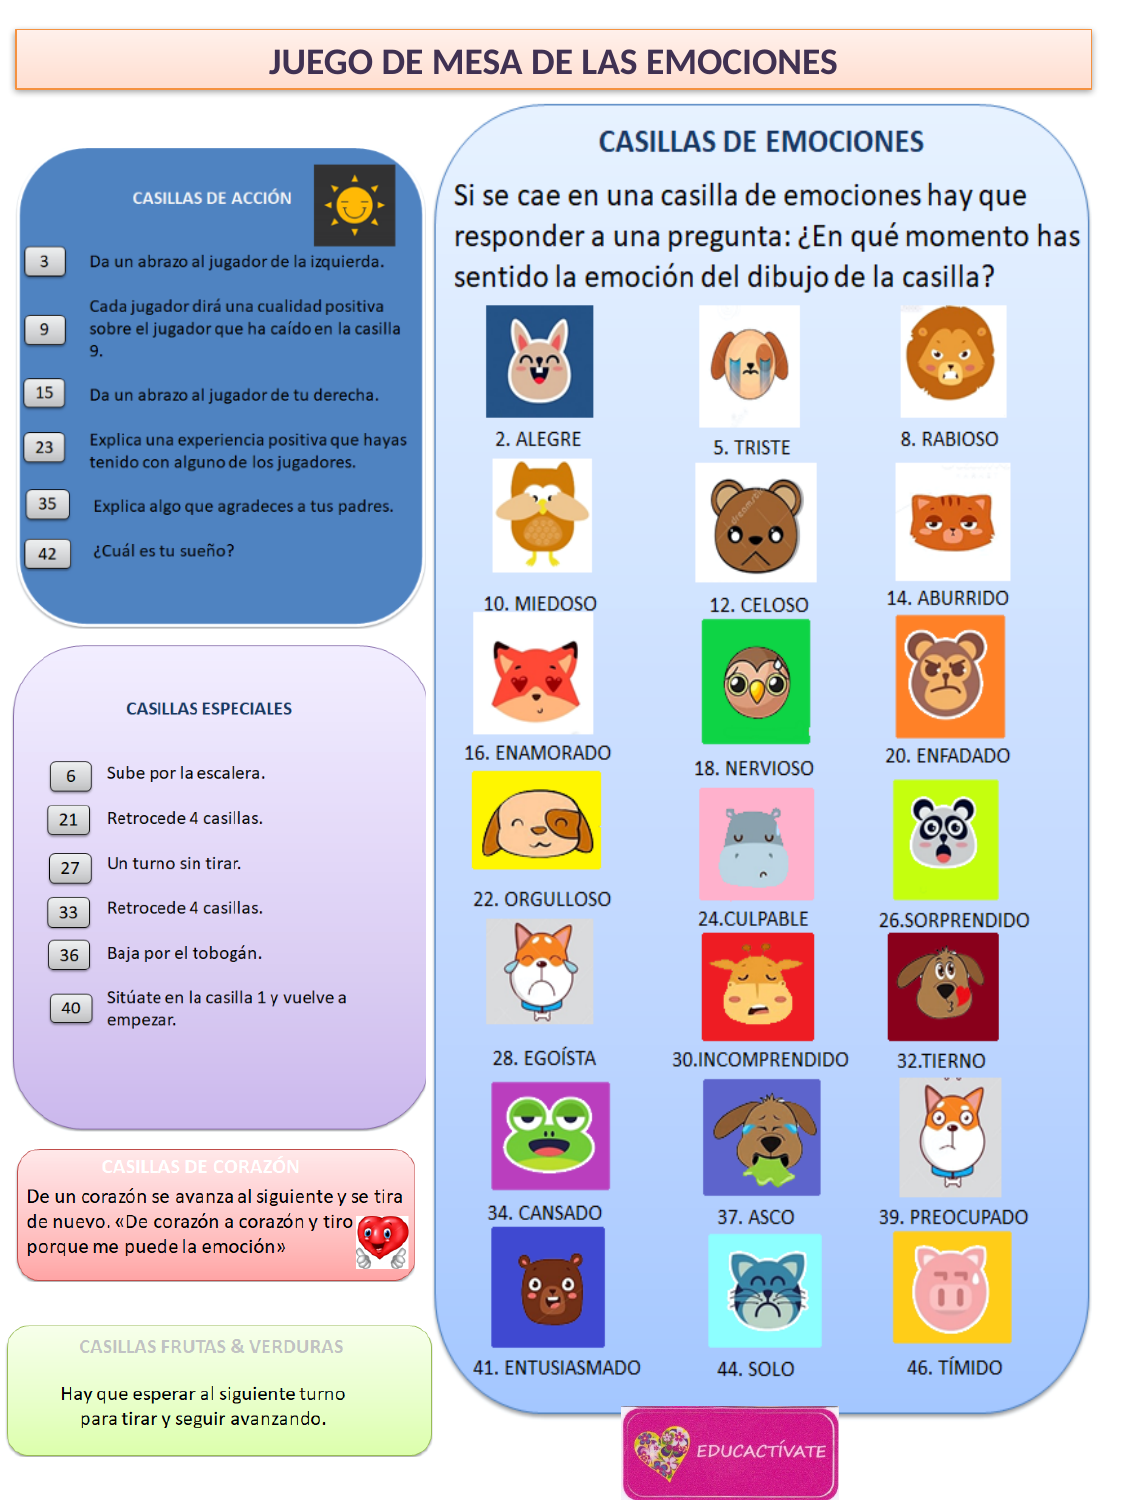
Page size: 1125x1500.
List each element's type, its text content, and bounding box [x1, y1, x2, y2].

text_box JUEGO DE MESA DE LAS EMOCIONES [15, 29, 1092, 90]
picture [15, 1144, 415, 1282]
picture [4, 643, 426, 1132]
picture [15, 147, 426, 630]
picture [3, 100, 1092, 1500]
